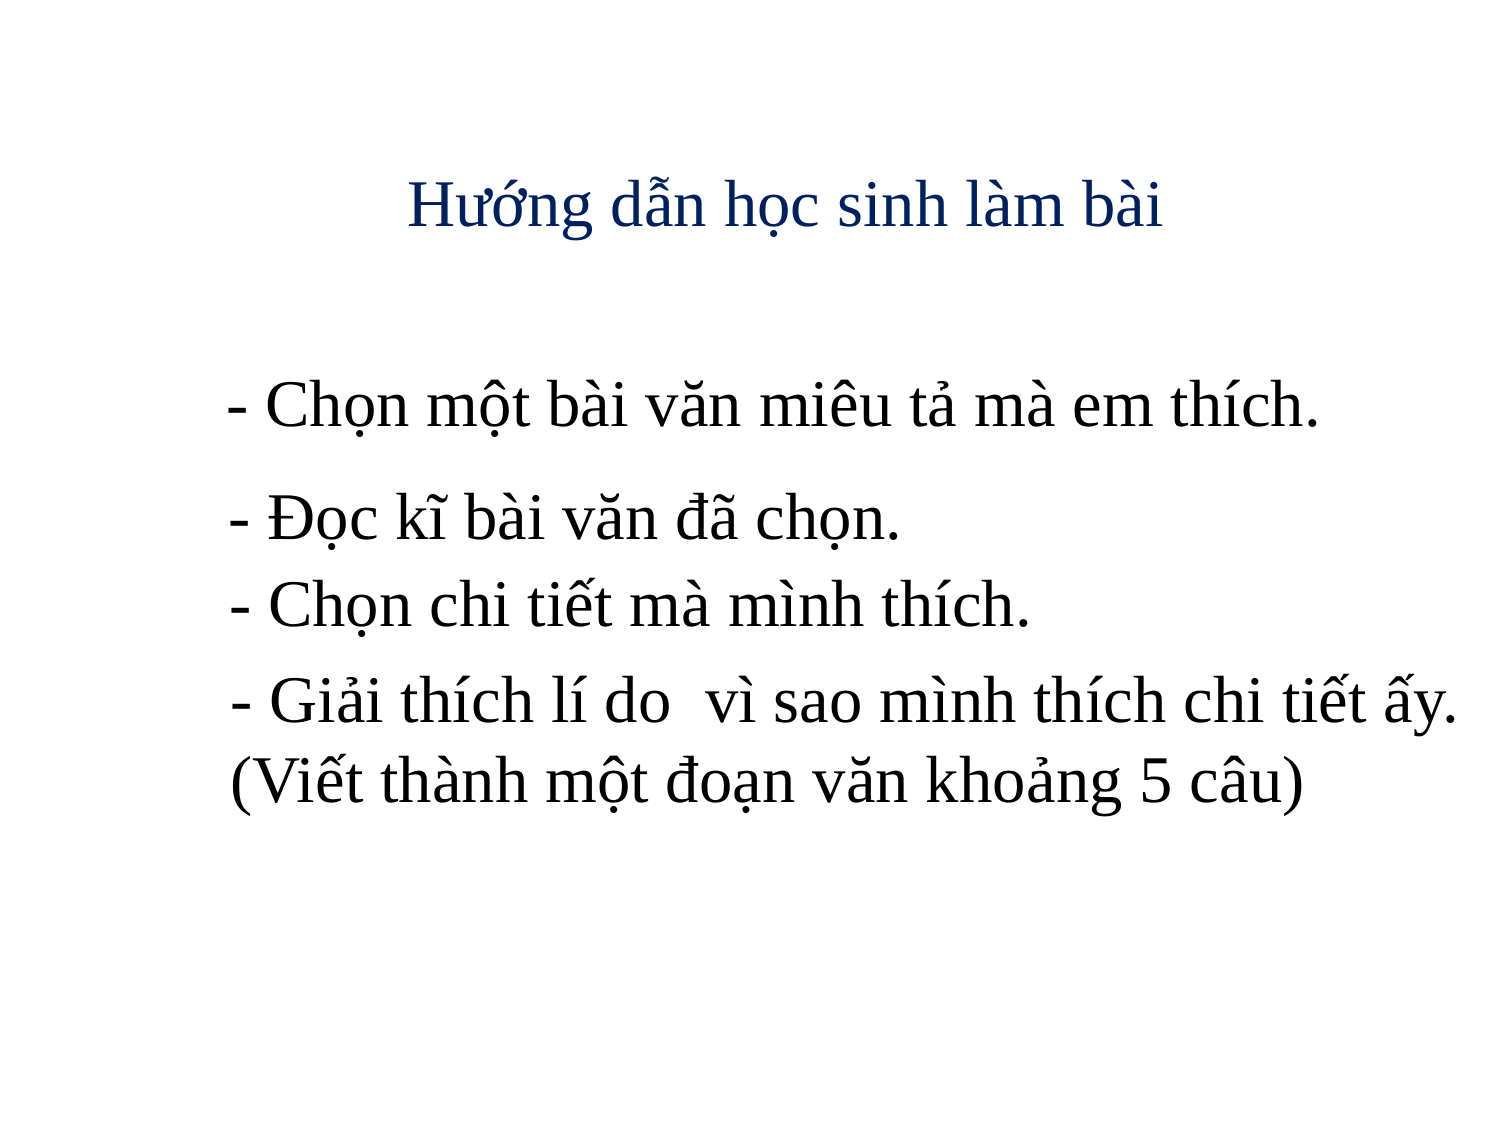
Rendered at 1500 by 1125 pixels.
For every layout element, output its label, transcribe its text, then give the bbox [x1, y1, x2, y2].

text_box - Đọc kĩ bài văn đã chọn. [213, 465, 919, 561]
text_box - Chọn chi tiết mà mình thích. [214, 552, 1049, 648]
text_box - Chọn một bài văn miêu tả mà em thích. [211, 351, 1382, 447]
text_box Hướng dẫn học sinh làm bài [130, 152, 1442, 248]
text_box - Giải thích lí do vì sao mình thích chi tiết ấy. (Viết thành một đoạn văn khoảng 5 câu) [215, 648, 1477, 824]
